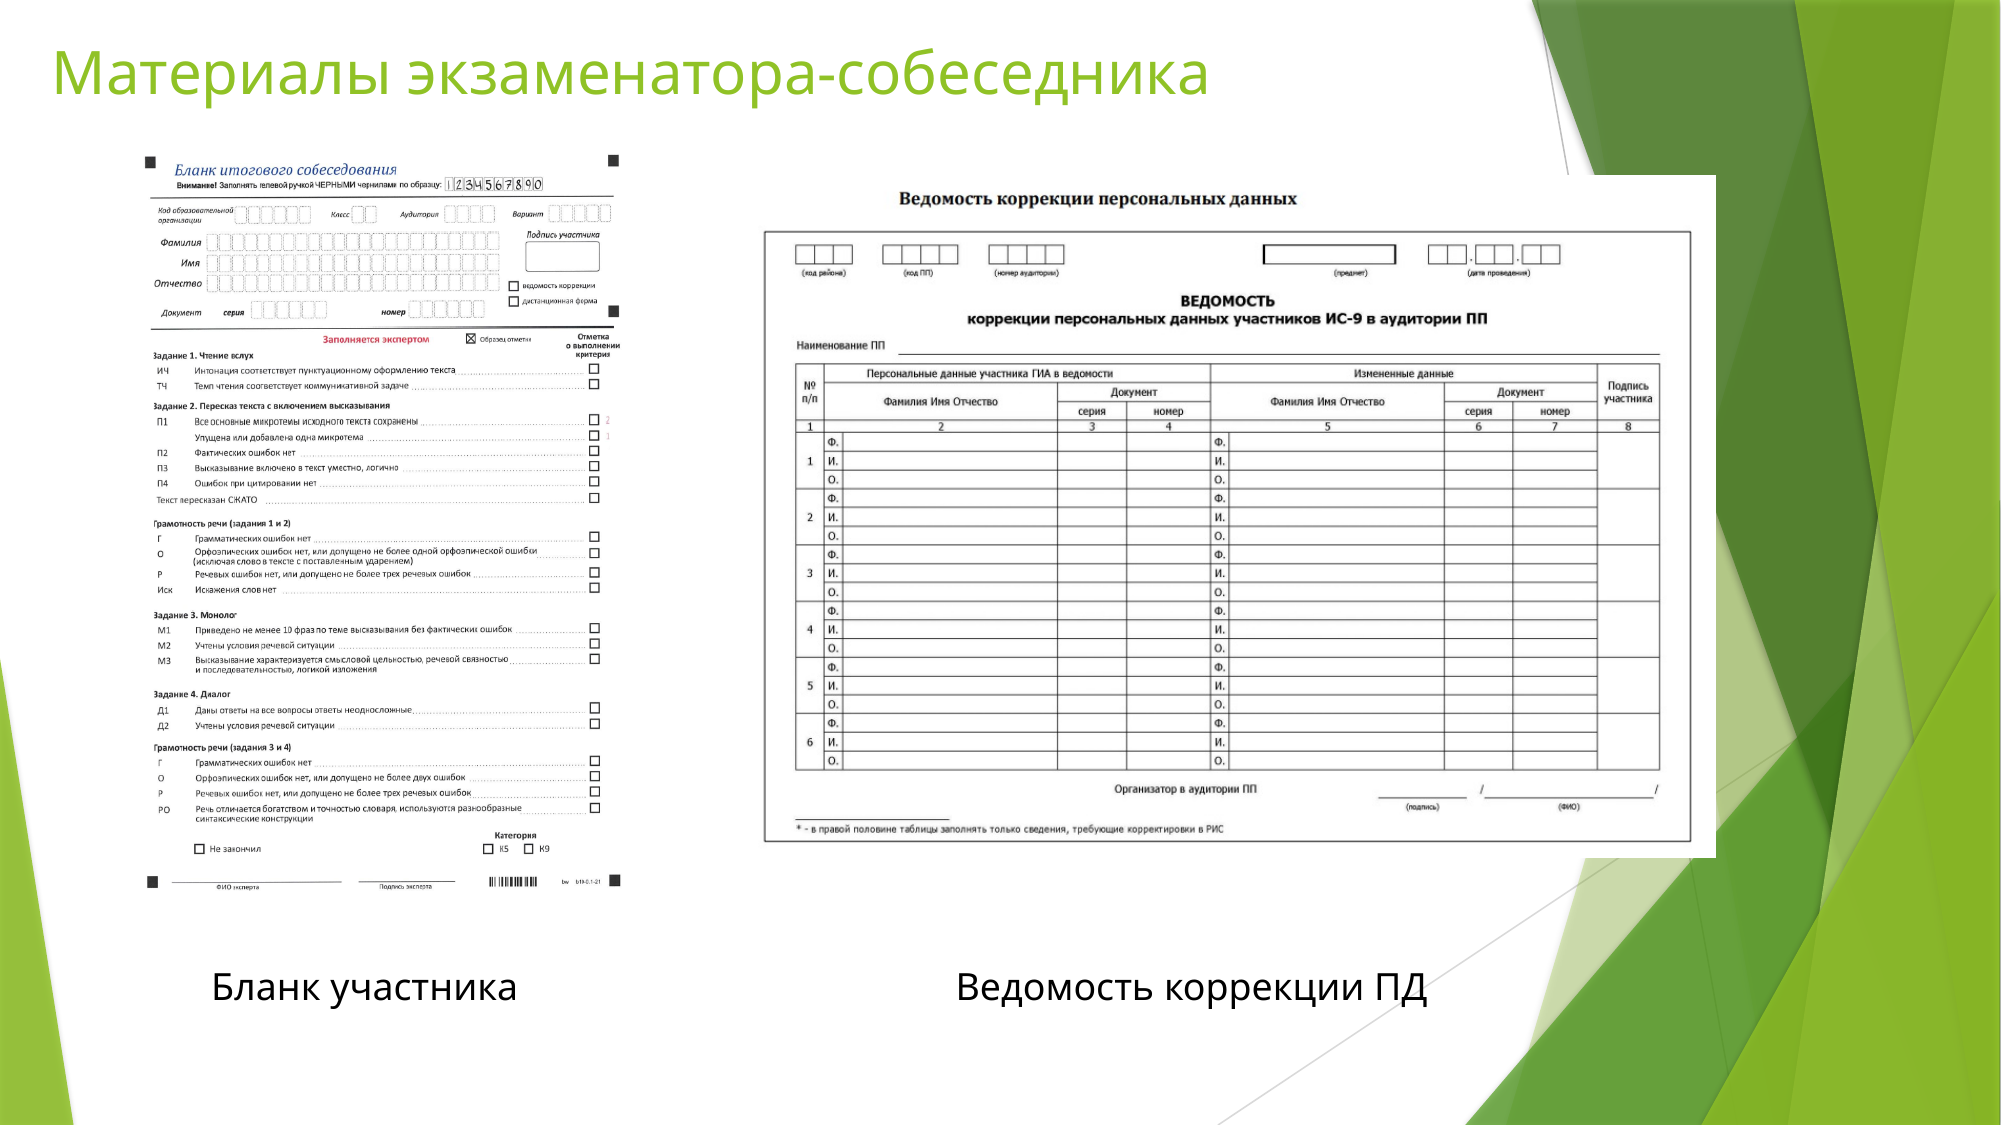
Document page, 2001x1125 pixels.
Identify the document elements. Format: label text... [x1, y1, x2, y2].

text_box Бланк участника Ведомость коррекции ПД [128, 955, 2000, 1016]
picture [127, 137, 636, 897]
picture [749, 175, 1717, 859]
title Материалы экзаменатора-собеседника [36, 27, 1448, 116]
